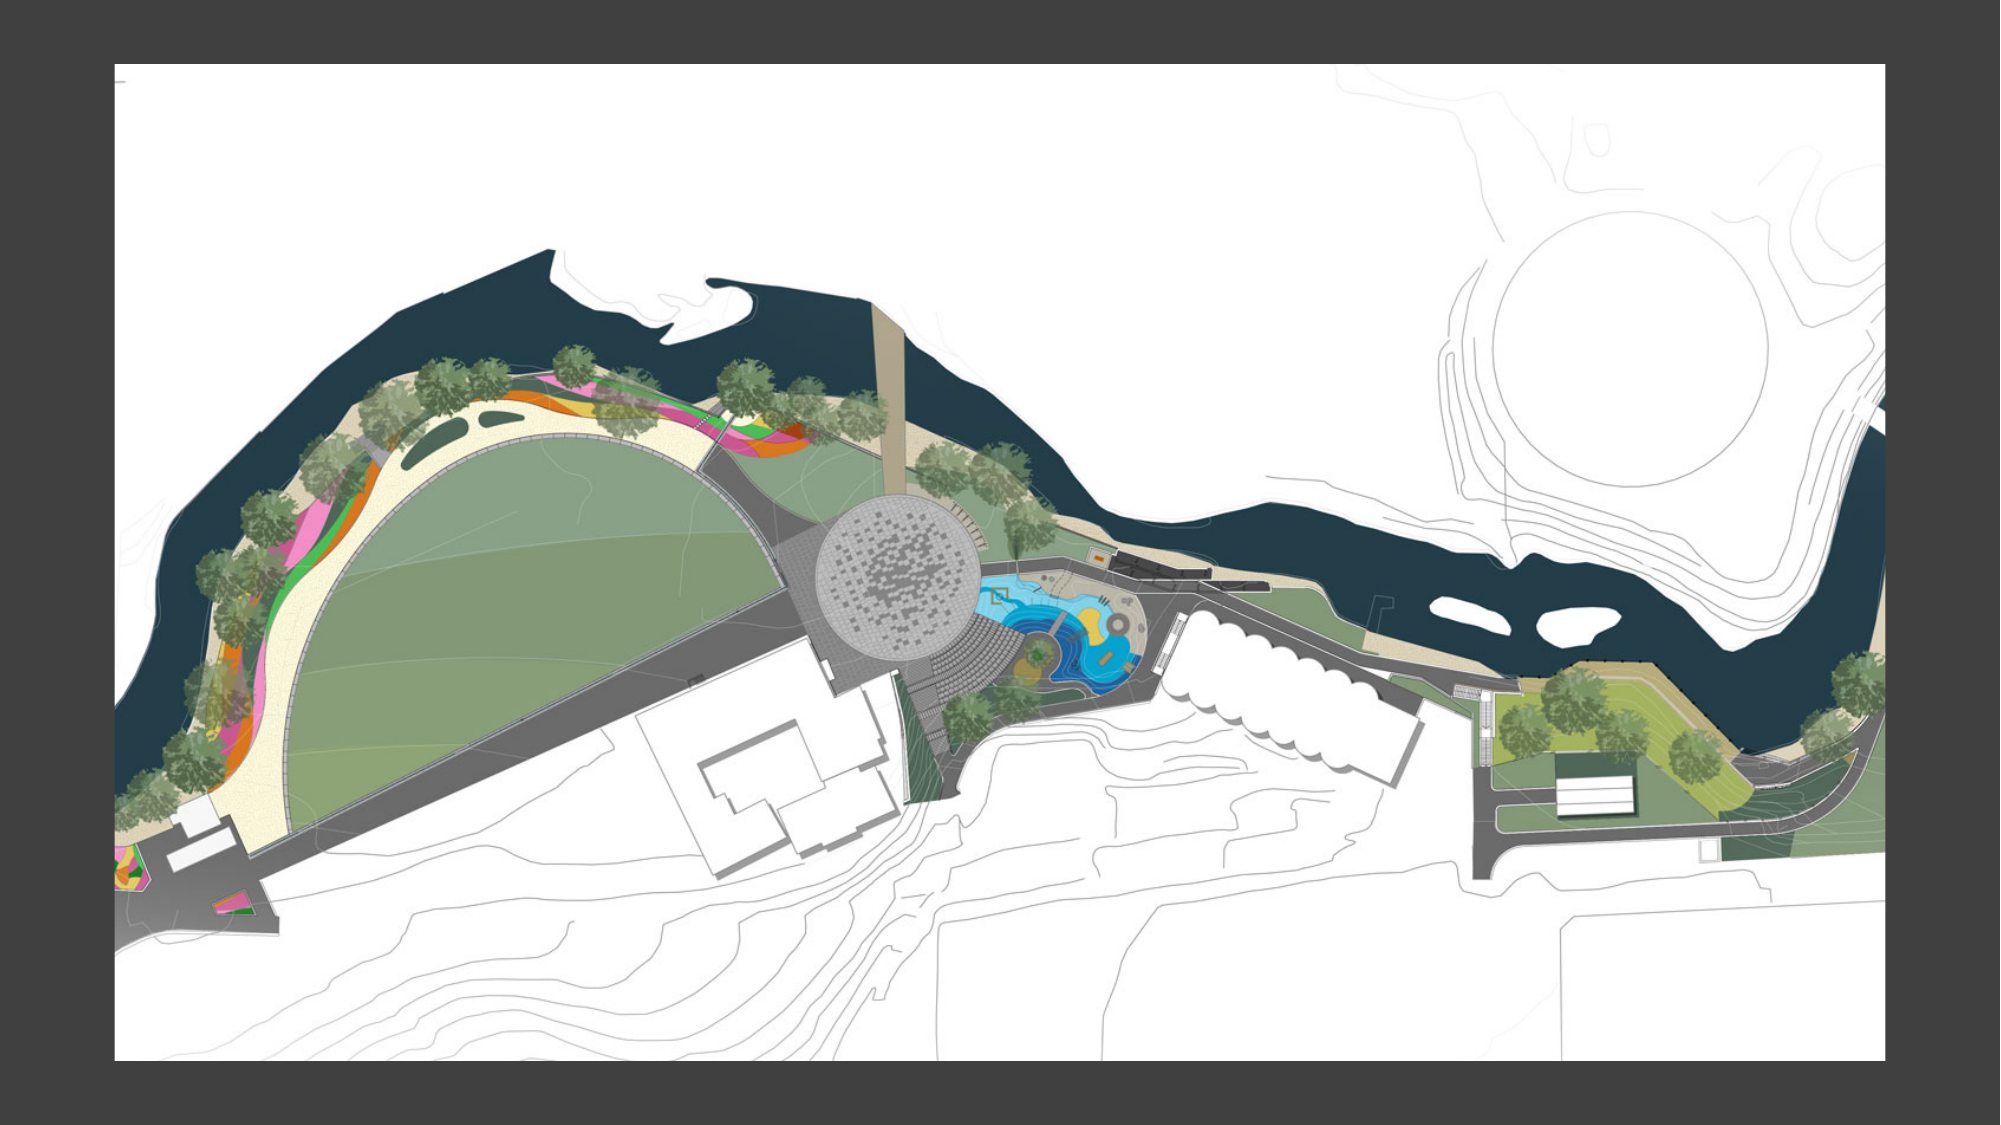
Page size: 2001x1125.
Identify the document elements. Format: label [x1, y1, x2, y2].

picture [114, 64, 1886, 1061]
text_box [0, 0, 2000, 1125]
